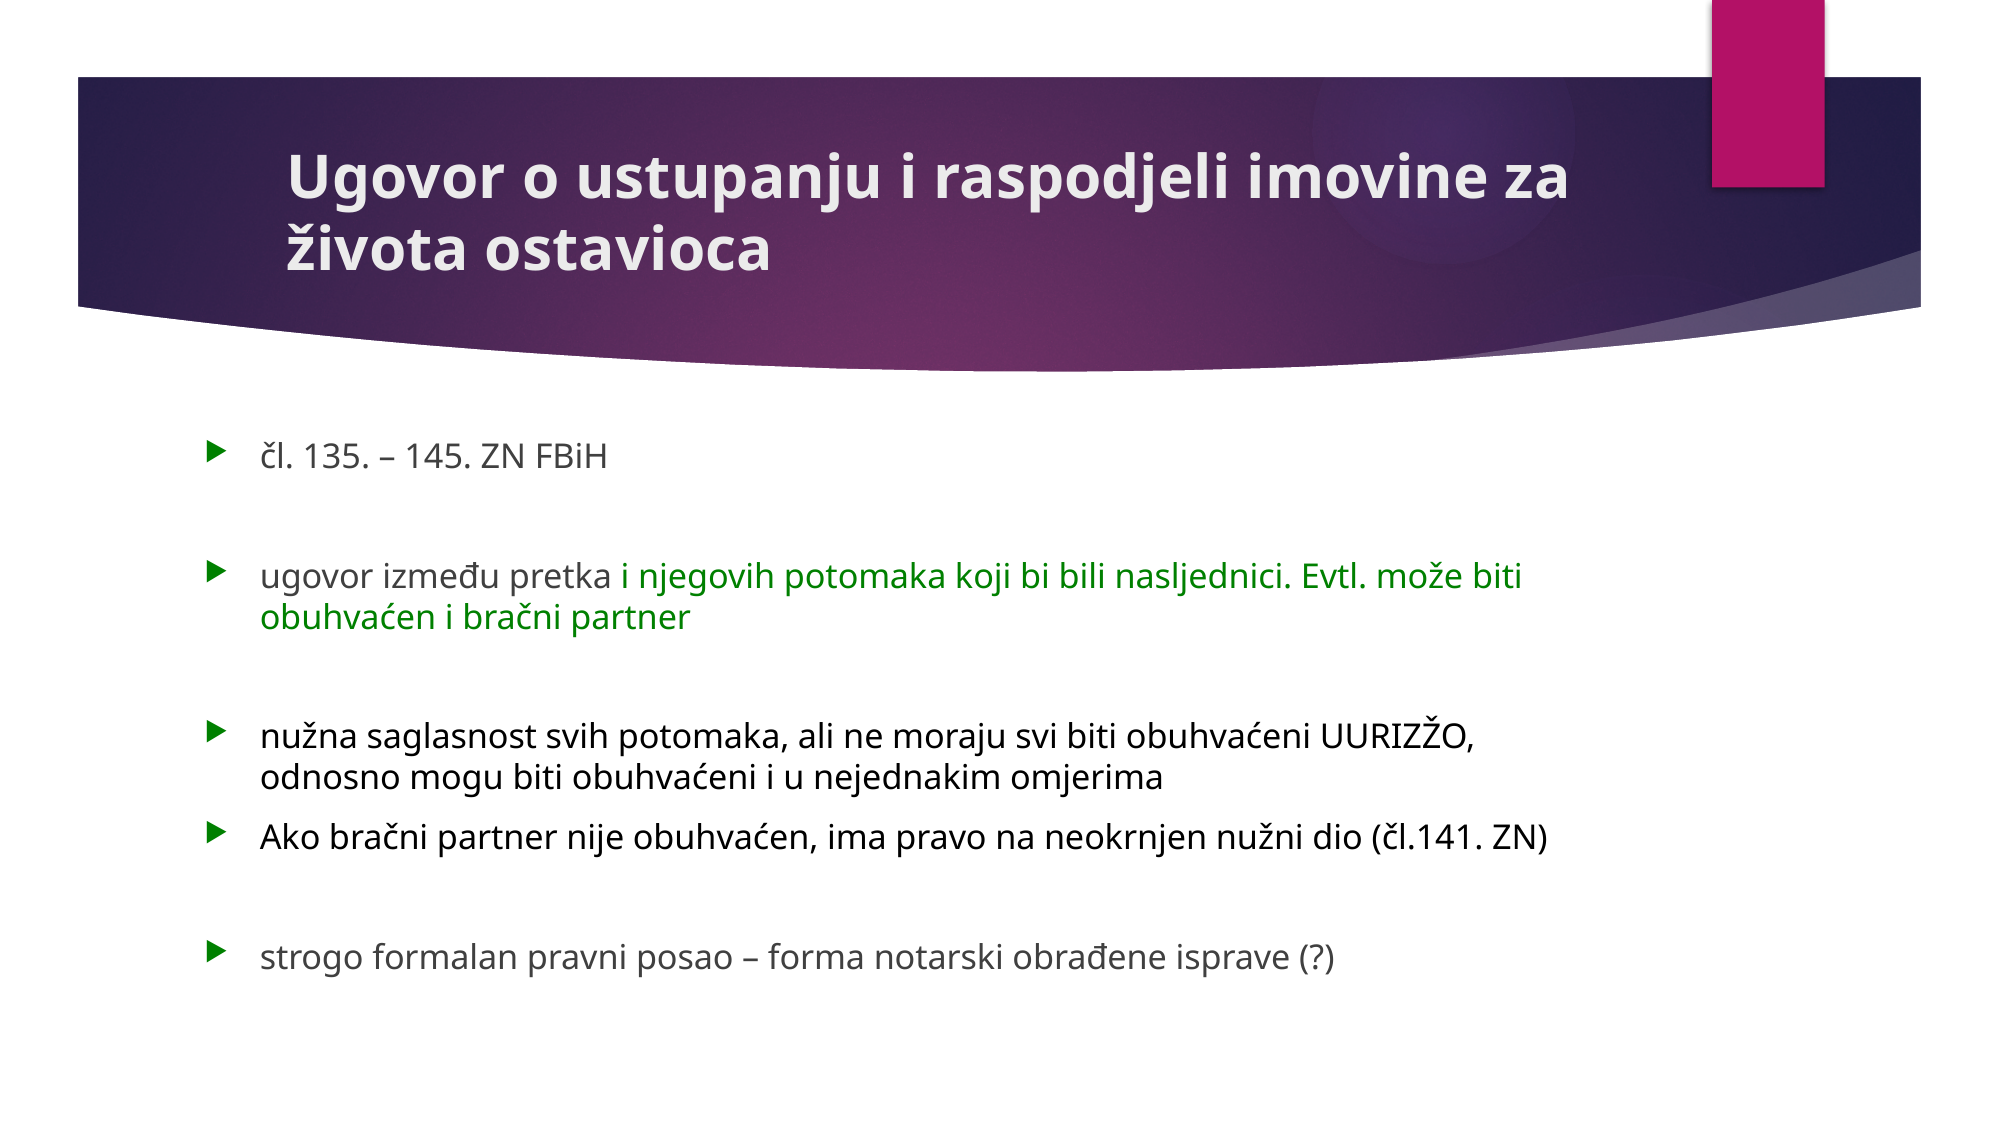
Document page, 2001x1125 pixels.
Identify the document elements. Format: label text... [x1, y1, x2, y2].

title Ugovor o ustupanju i raspodjeli imovine za života ostavioca [271, 137, 1729, 284]
list čl. 135. – 145. ZN FBiH ugovor između pretka i njegovih potomaka koji bi bili nasljednici. Evtl. može biti obuhvaćen i bračni partner nužna saglasnost svih potomaka, ali ne moraju svi biti obuhvaćeni UURIZŽO, odnosno mogu biti obuhvaćeni i u nejednakim omjerima Ako bračni partner nije obuhvaćen, ima pravo na neokrnjen nužni dio (čl.141. ZN) strogo formalan pravni posao – forma notarski obrađene isprave (?) [189, 427, 1638, 988]
